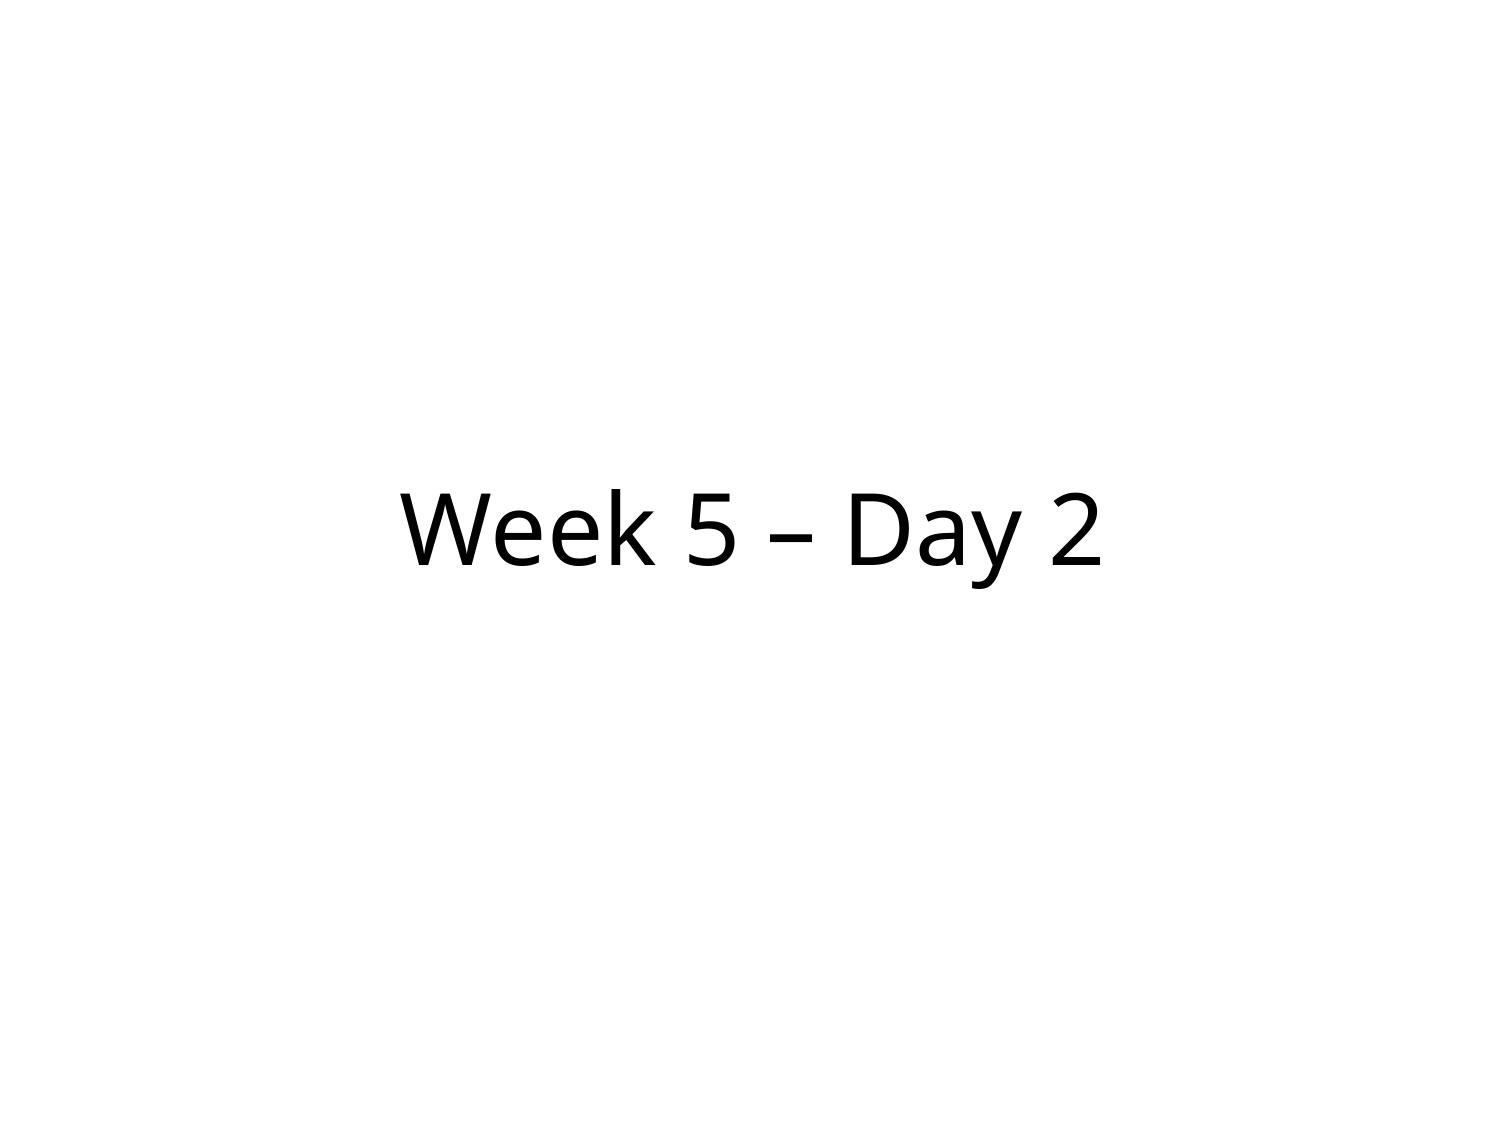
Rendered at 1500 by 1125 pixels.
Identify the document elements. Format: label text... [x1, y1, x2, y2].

text_box Week 5 – Day 2 [181, 458, 1325, 593]
